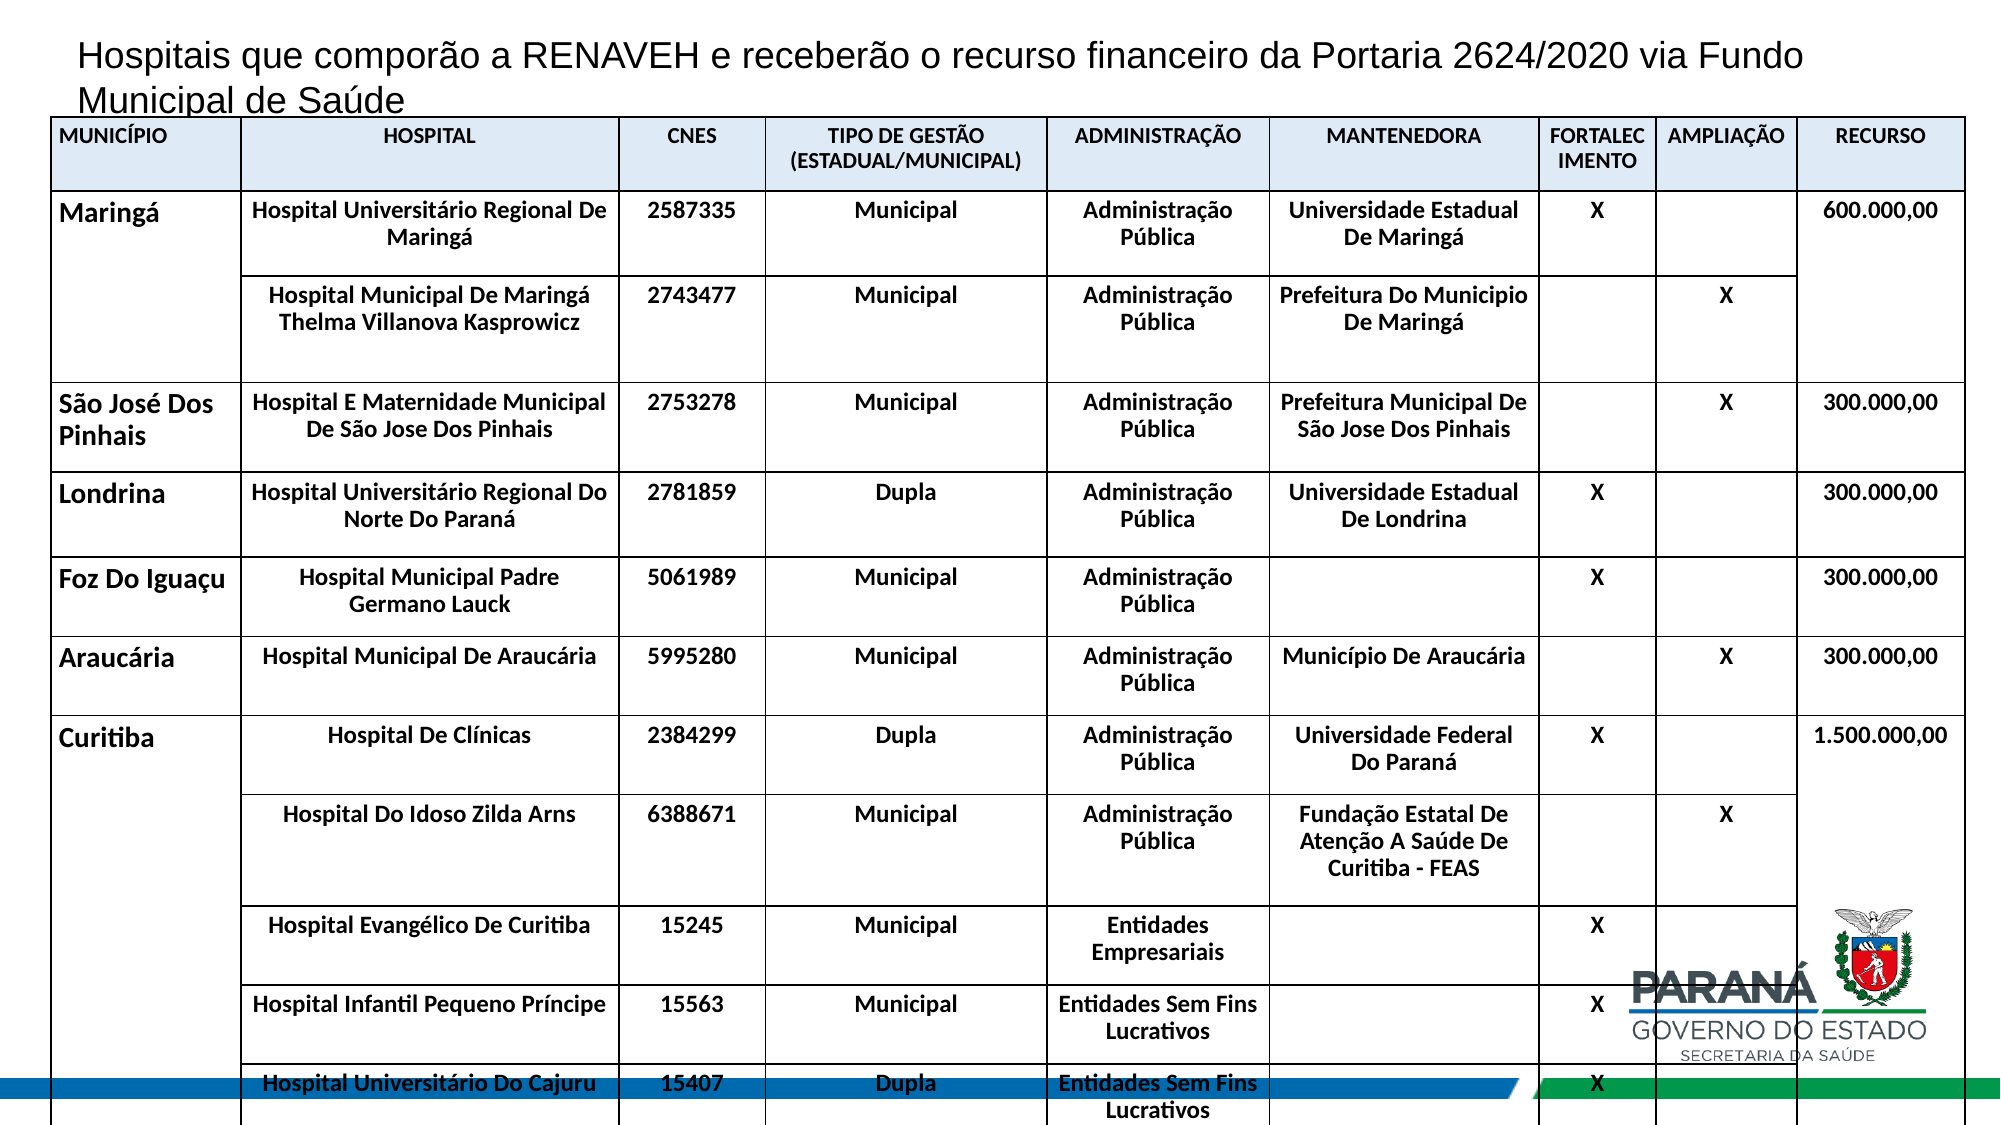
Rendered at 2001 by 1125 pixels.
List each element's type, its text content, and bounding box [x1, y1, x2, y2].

table_cell Entidades Sem Fins Lucrativos [1048, 986, 1269, 1063]
table_header RECURSO [1798, 118, 1964, 190]
table_cell Municipal [766, 192, 1046, 275]
table_cell Administração Pública [1048, 716, 1269, 794]
table_cell São José Dos Pinhais [52, 383, 240, 471]
table_cell Universidade Federal Do Paraná [1270, 716, 1538, 794]
table_cell Administração Pública [1048, 192, 1269, 275]
table_cell 300.000,00 [1798, 558, 1964, 636]
table_cell Araucária [52, 637, 240, 715]
table_cell [1270, 907, 1538, 984]
table_cell Administração Pública [1048, 637, 1269, 715]
text_box Hospitais que comporão a RENAVEH e receberão o recurso financeiro da Portaria 2624/2020 via Fundo Municipal de Saúde [62, 23, 1949, 116]
table_cell [1657, 558, 1796, 636]
table_cell 2587335 [620, 192, 765, 275]
table_cell Municipal [766, 383, 1046, 471]
table_cell [1270, 558, 1538, 636]
table_cell Entidades Empresariais [1048, 907, 1269, 984]
table_cell X [1540, 907, 1655, 984]
table_cell Prefeitura Do Municipio De Maringá [1270, 277, 1538, 382]
table_cell Universidade Estadual De Maringá [1270, 192, 1538, 275]
table_cell 300.000,00 [1798, 637, 1964, 715]
table_cell Curitiba [52, 716, 240, 1125]
table_cell Prefeitura Municipal De São Jose Dos Pinhais [1270, 383, 1538, 471]
table_cell 15563 [620, 986, 765, 1063]
table_cell 2781859 [620, 473, 765, 556]
table_cell Fundação Estatal De Atenção A Saúde De Curitiba - FEAS [1270, 795, 1538, 905]
table_cell Municipal [766, 907, 1046, 984]
table_cell Maringá [52, 192, 240, 382]
table_cell Dupla [766, 1065, 1046, 1125]
table_cell Foz Do Iguaçu [52, 558, 240, 636]
table_cell Dupla [766, 716, 1046, 794]
table_cell Hospital Municipal De Araucária [242, 637, 618, 715]
table_cell Municipal [766, 277, 1046, 382]
table_cell [1657, 716, 1796, 794]
table_cell Hospital Universitário Regional Do Norte Do Paraná [242, 473, 618, 556]
table_cell Londrina [52, 473, 240, 556]
table_cell Hospital Municipal De Maringá Thelma Villanova Kasprowicz [242, 277, 618, 382]
table_cell Hospital Municipal Padre Germano Lauck [242, 558, 618, 636]
table_cell Administração Pública [1048, 277, 1269, 382]
table_cell [1540, 637, 1655, 715]
table_cell X [1540, 1065, 1655, 1125]
table_cell 300.000,00 [1798, 383, 1964, 471]
table_cell Universidade Estadual De Londrina [1270, 473, 1538, 556]
table_cell 6388671 [620, 795, 765, 905]
table_header CNES [620, 118, 765, 190]
table_cell X [1657, 795, 1796, 905]
table_cell X [1657, 637, 1796, 715]
table_cell Administração Pública [1048, 383, 1269, 471]
table_cell 15245 [620, 907, 765, 984]
table_cell [1657, 1065, 1796, 1125]
table_cell Municipal [766, 558, 1046, 636]
table_cell [1657, 907, 1796, 984]
table_header ADMINISTRAÇÃO [1048, 118, 1269, 190]
table_cell Administração Pública [1048, 795, 1269, 905]
table_cell Dupla [766, 473, 1046, 556]
table_cell Entidades Sem Fins Lucrativos [1048, 1065, 1269, 1125]
table_cell 600.000,00 [1798, 192, 1964, 382]
table_cell [1270, 1065, 1538, 1125]
table_cell X [1540, 716, 1655, 794]
table_header AMPLIAÇÃO [1657, 118, 1796, 190]
table_header MANTENEDORA [1270, 118, 1538, 190]
table_cell X [1540, 558, 1655, 636]
table_header TIPO DE GESTÃO (ESTADUAL/MUNICIPAL) [766, 118, 1046, 190]
table_cell [1657, 473, 1796, 556]
table_cell 5061989 [620, 558, 765, 636]
table_cell Municipal [766, 795, 1046, 905]
table_cell [1657, 192, 1796, 275]
table_cell 2384299 [620, 716, 765, 794]
table_cell 300.000,00 [1798, 473, 1964, 556]
table_cell X [1540, 473, 1655, 556]
table_cell Municipal [766, 986, 1046, 1063]
table_cell Administração Pública [1048, 558, 1269, 636]
table_cell [1540, 795, 1655, 905]
table_header MUNICÍPIO [52, 118, 240, 190]
table_cell Hospital Universitário Do Cajuru [242, 1065, 618, 1125]
table_cell Municipal [766, 637, 1046, 715]
table_cell X [1540, 192, 1655, 275]
table_cell Hospital Universitário Regional De Maringá [242, 192, 618, 275]
table_cell [1270, 986, 1538, 1063]
table_cell Hospital Do Idoso Zilda Arns [242, 795, 618, 905]
table_cell 15407 [620, 1065, 765, 1125]
table_header FORTALECIMENTO [1540, 118, 1655, 190]
table_cell 1.500.000,00 [1798, 716, 1964, 1125]
table_cell Administração Pública [1048, 473, 1269, 556]
table_cell 2743477 [620, 277, 765, 382]
table_cell X [1540, 986, 1655, 1063]
table_cell [1540, 277, 1655, 382]
table_cell Hospital E Maternidade Municipal De São Jose Dos Pinhais [242, 383, 618, 471]
table_header HOSPITAL [242, 118, 618, 190]
table_cell Hospital Infantil Pequeno Príncipe [242, 986, 618, 1063]
table_cell 2753278 [620, 383, 765, 471]
table_cell 5995280 [620, 637, 765, 715]
table_cell X [1657, 277, 1796, 382]
table_cell X [1657, 383, 1796, 471]
table_cell Hospital Evangélico De Curitiba [242, 907, 618, 984]
table_cell Hospital De Clínicas [242, 716, 618, 794]
table_cell [1540, 383, 1655, 471]
table_cell Município De Araucária [1270, 637, 1538, 715]
table_cell [1657, 986, 1796, 1063]
